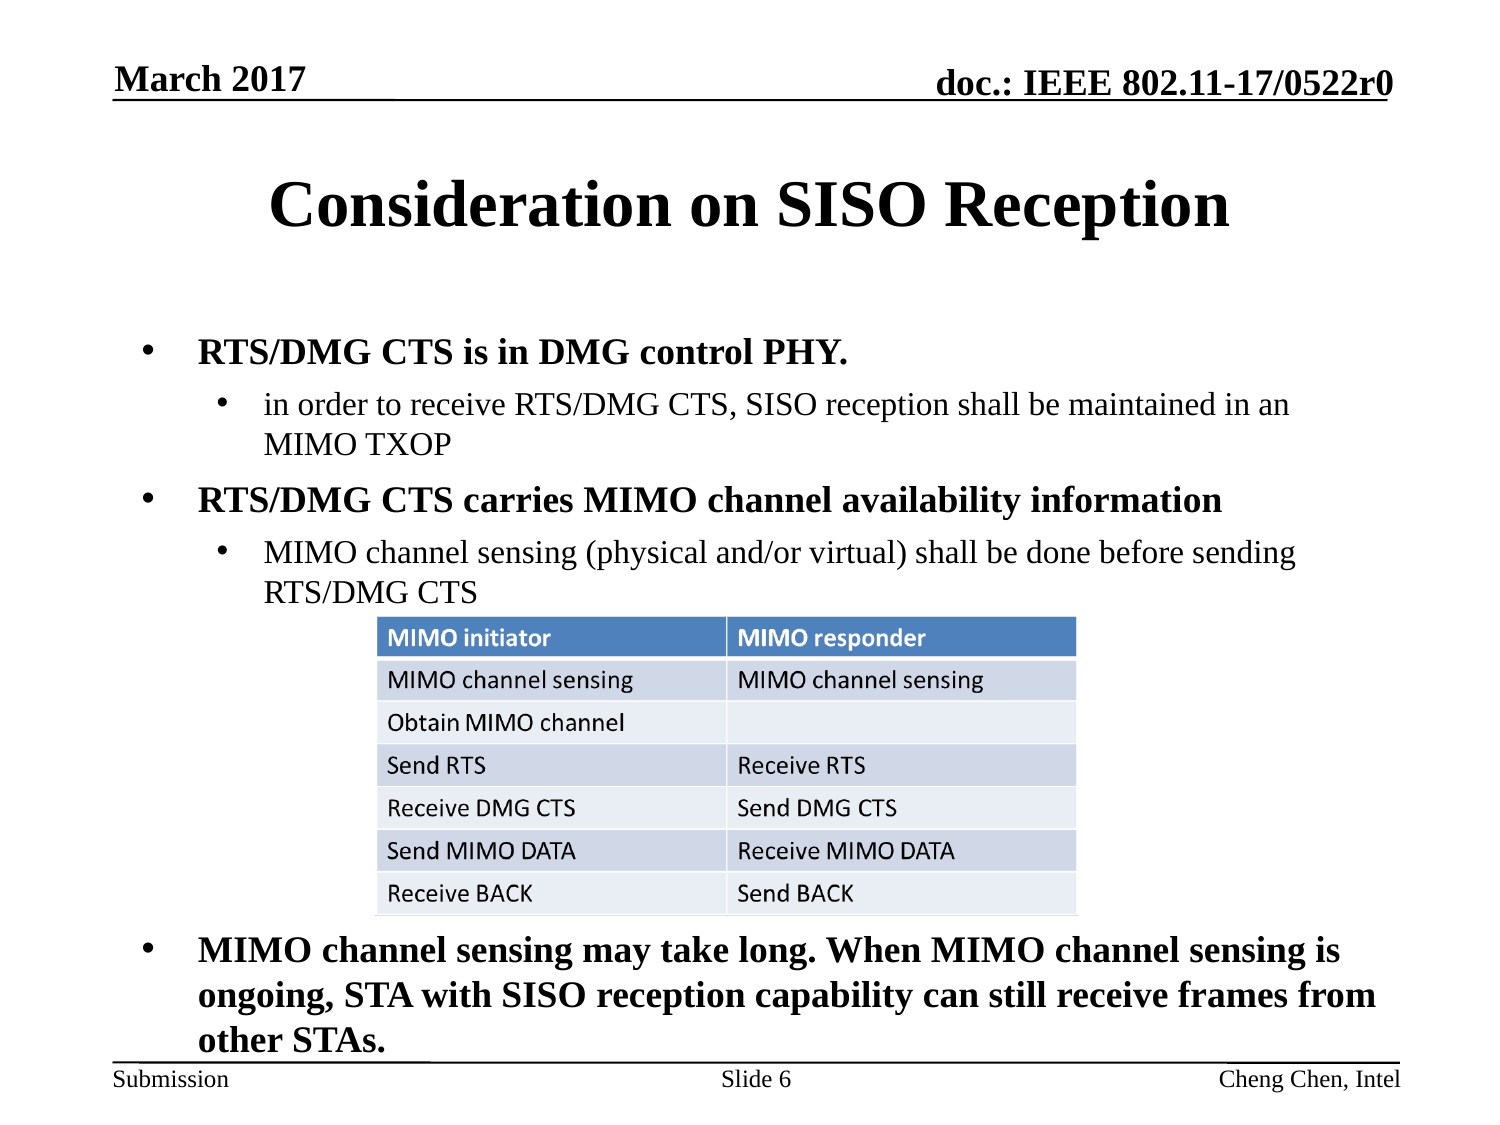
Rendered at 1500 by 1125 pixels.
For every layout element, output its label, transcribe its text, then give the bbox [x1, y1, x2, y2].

footer Cheng Chen, Intel [878, 1061, 1402, 1093]
picture [374, 612, 1080, 925]
title Consideration on SISO Reception [112, 112, 1388, 288]
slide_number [114, 54, 423, 100]
slide_number Slide 6 [712, 1061, 800, 1123]
list RTS/DMG CTS is in DMG control PHY. in order to receive RTS/DMG CTS, SISO reception shall be maintained in an MIMO TXOP RTS/DMG CTS carries MIMO channel availability information MIMO channel sensing (physical and/or virtual) shall be done before sending RTS/DMG CTS MIMO channel sensing may take long. When MIMO channel sensing is ongoing, STA with SISO reception capability can still receive frames from other STAs. [126, 319, 1402, 995]
